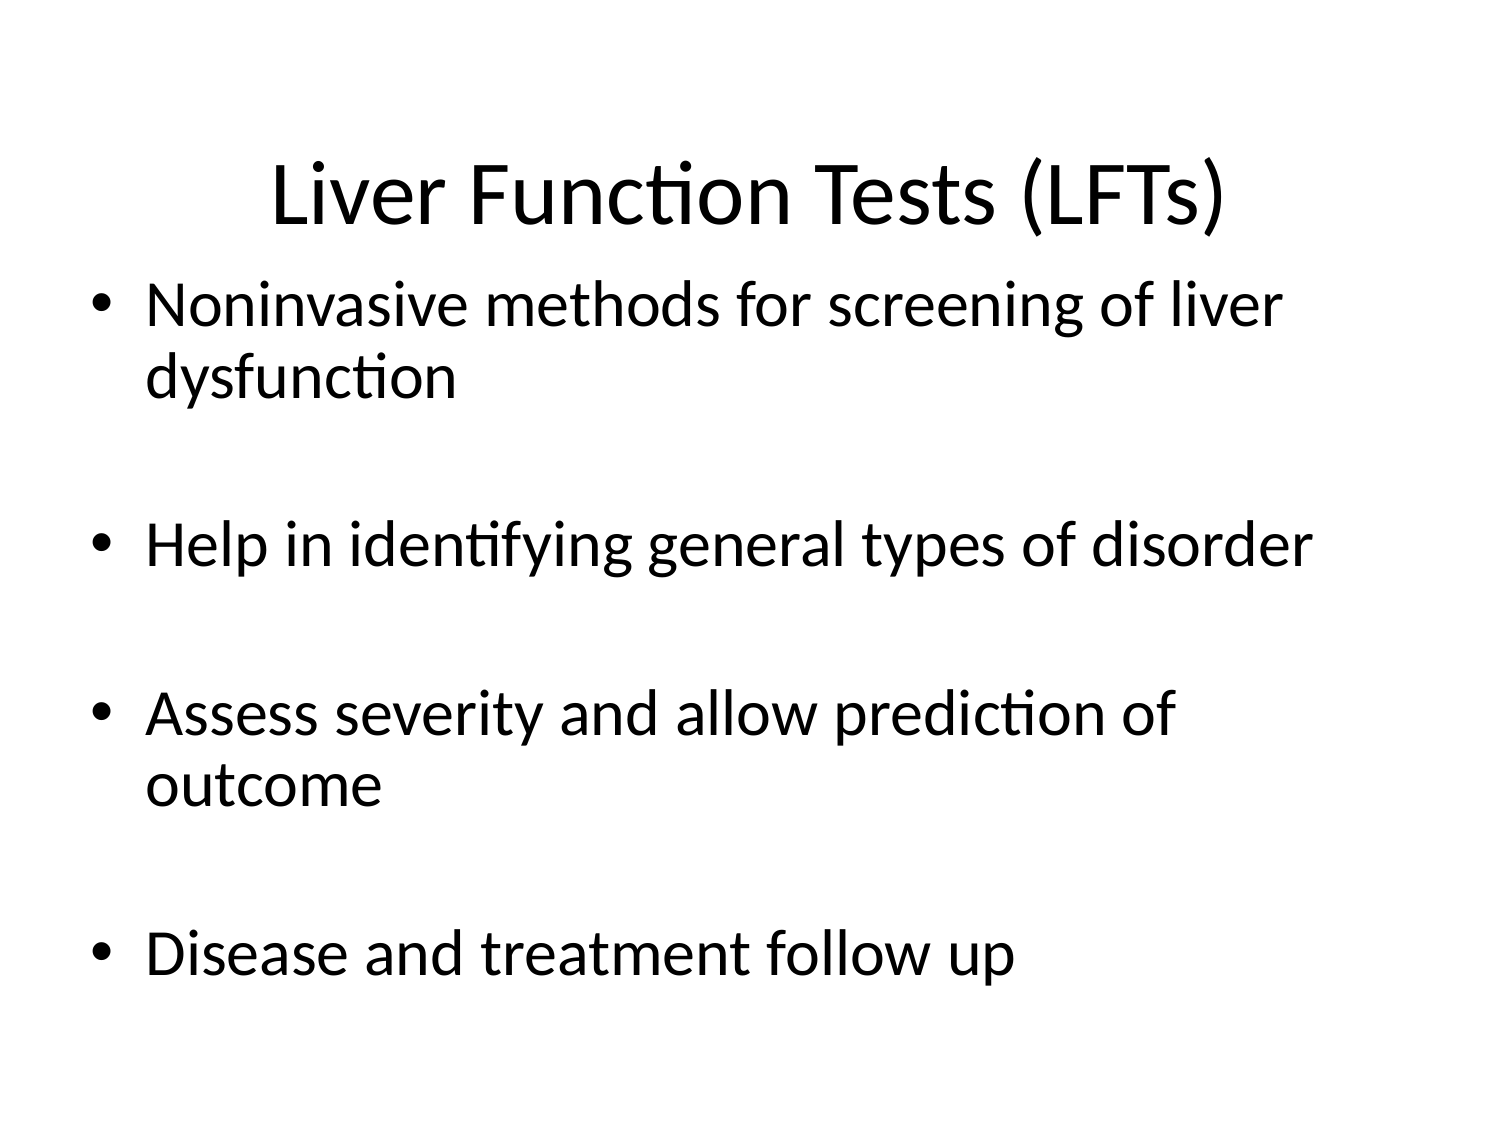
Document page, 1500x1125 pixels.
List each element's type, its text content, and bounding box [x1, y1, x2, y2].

list Noninvasive methods for screening of liver dysfunction Help in identifying general types of disorder Assess severity and allow prediction of outcome Disease and treatment follow up [75, 262, 1425, 1005]
title Liver Function Tests (LFTs) [75, 99, 1425, 262]
